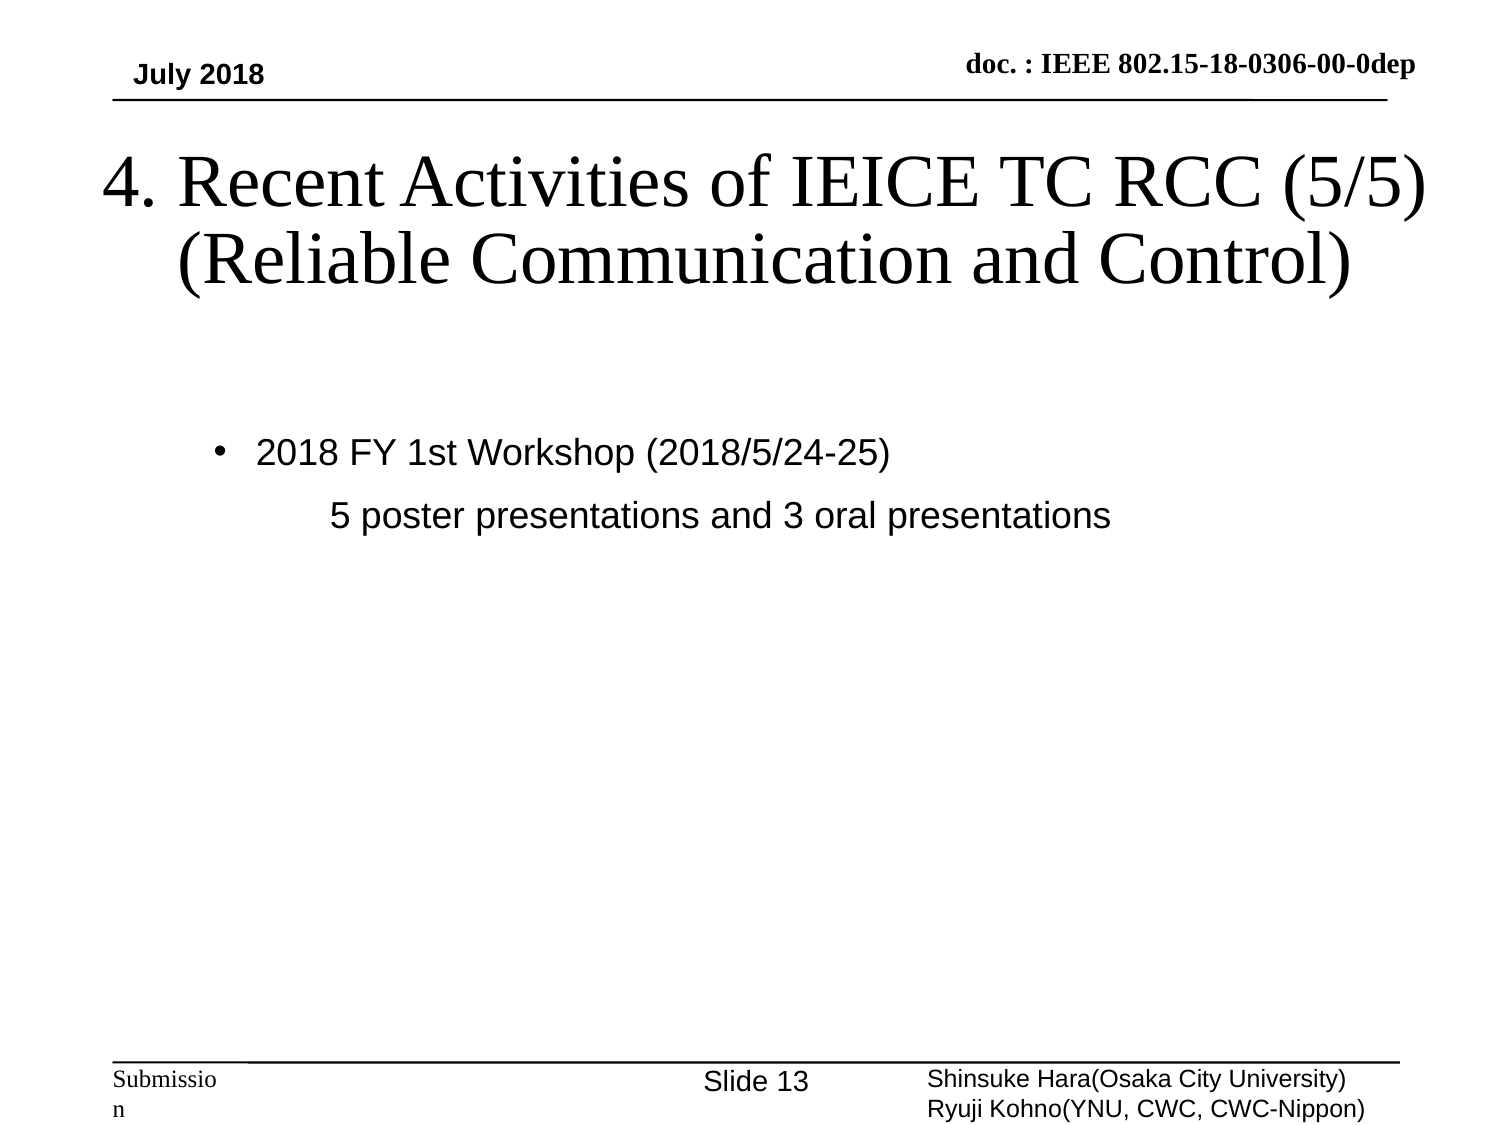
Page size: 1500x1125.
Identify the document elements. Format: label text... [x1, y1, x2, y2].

footer Shinsuke Hara(Osaka City University) Ryuji Kohno(YNU, CWC, CWC-Nippon) [926, 1061, 1448, 1124]
slide_number Slide 13 [702, 1061, 810, 1093]
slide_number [132, 54, 396, 91]
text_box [194, 420, 1132, 545]
text_box 4. Recent Activities of IEICE TC RCC (5/5) (Reliable Communication and Control) [53, 137, 1478, 291]
